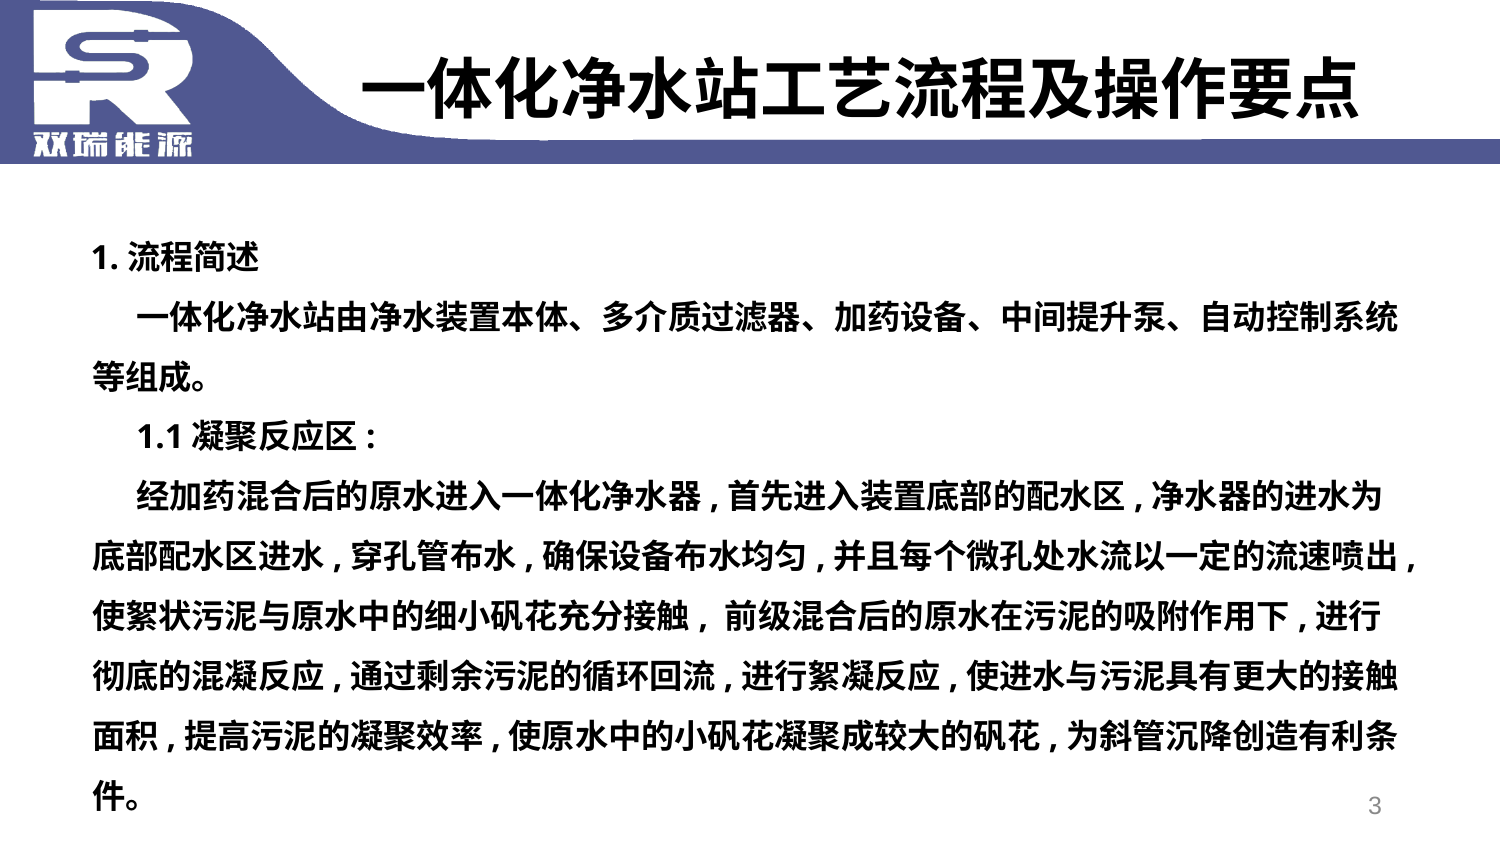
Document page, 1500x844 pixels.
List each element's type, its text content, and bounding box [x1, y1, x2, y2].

picture [0, 0, 1500, 164]
text_box [1059, 782, 1397, 828]
text_box 1.流程简述 一体化净水站由净水装置本体、多介质过滤器、加药设备、中间提升泵、自动控制系统等组成。 1.1凝聚反应区: 经加药混合后的原水进入一体化净水器,首先进入装置底部的配水区,净水器的进水为底部配水区进水,穿孔管布水,确保设备布水均匀,并且每个微孔处水流以一定的流速喷出,使絮状污泥与原水中的细小矾花充分接触, 前级混合后的原水在污泥的吸附作用下,进行彻底的混凝反应,通过剩余污泥的循环回流,进行絮凝反应,使进水与污泥具有更大的接触面积,提高污泥的凝聚效率,使原水中的小矾花凝聚成较大的矾花,为斜管沉降创造有利条件。 [75, 208, 1416, 633]
